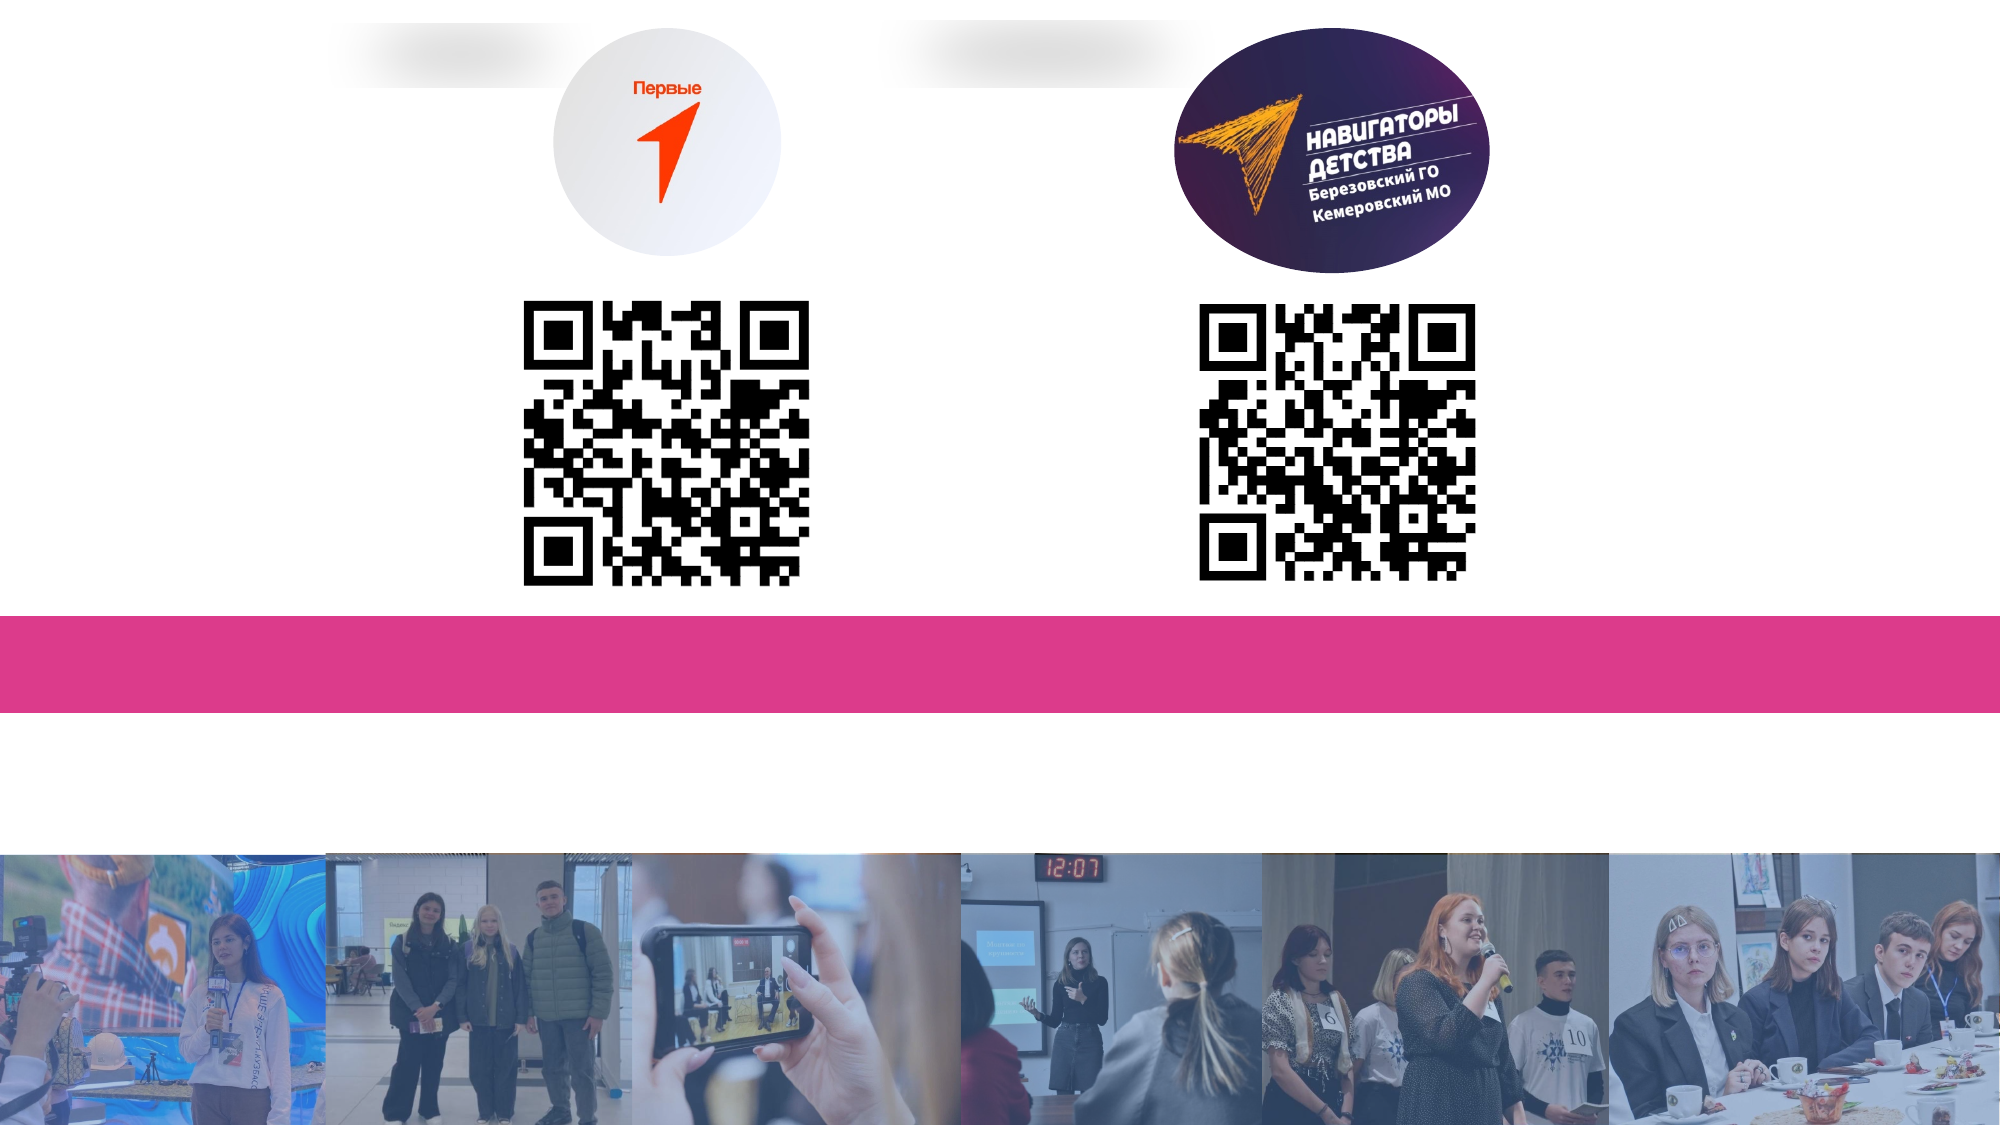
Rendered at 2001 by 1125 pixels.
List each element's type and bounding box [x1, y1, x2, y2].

picture [1174, 28, 1490, 274]
picture [514, 293, 821, 596]
picture [553, 28, 782, 256]
text_box [0, 616, 2000, 713]
picture [1191, 293, 1484, 587]
picture [0, 853, 2000, 1125]
